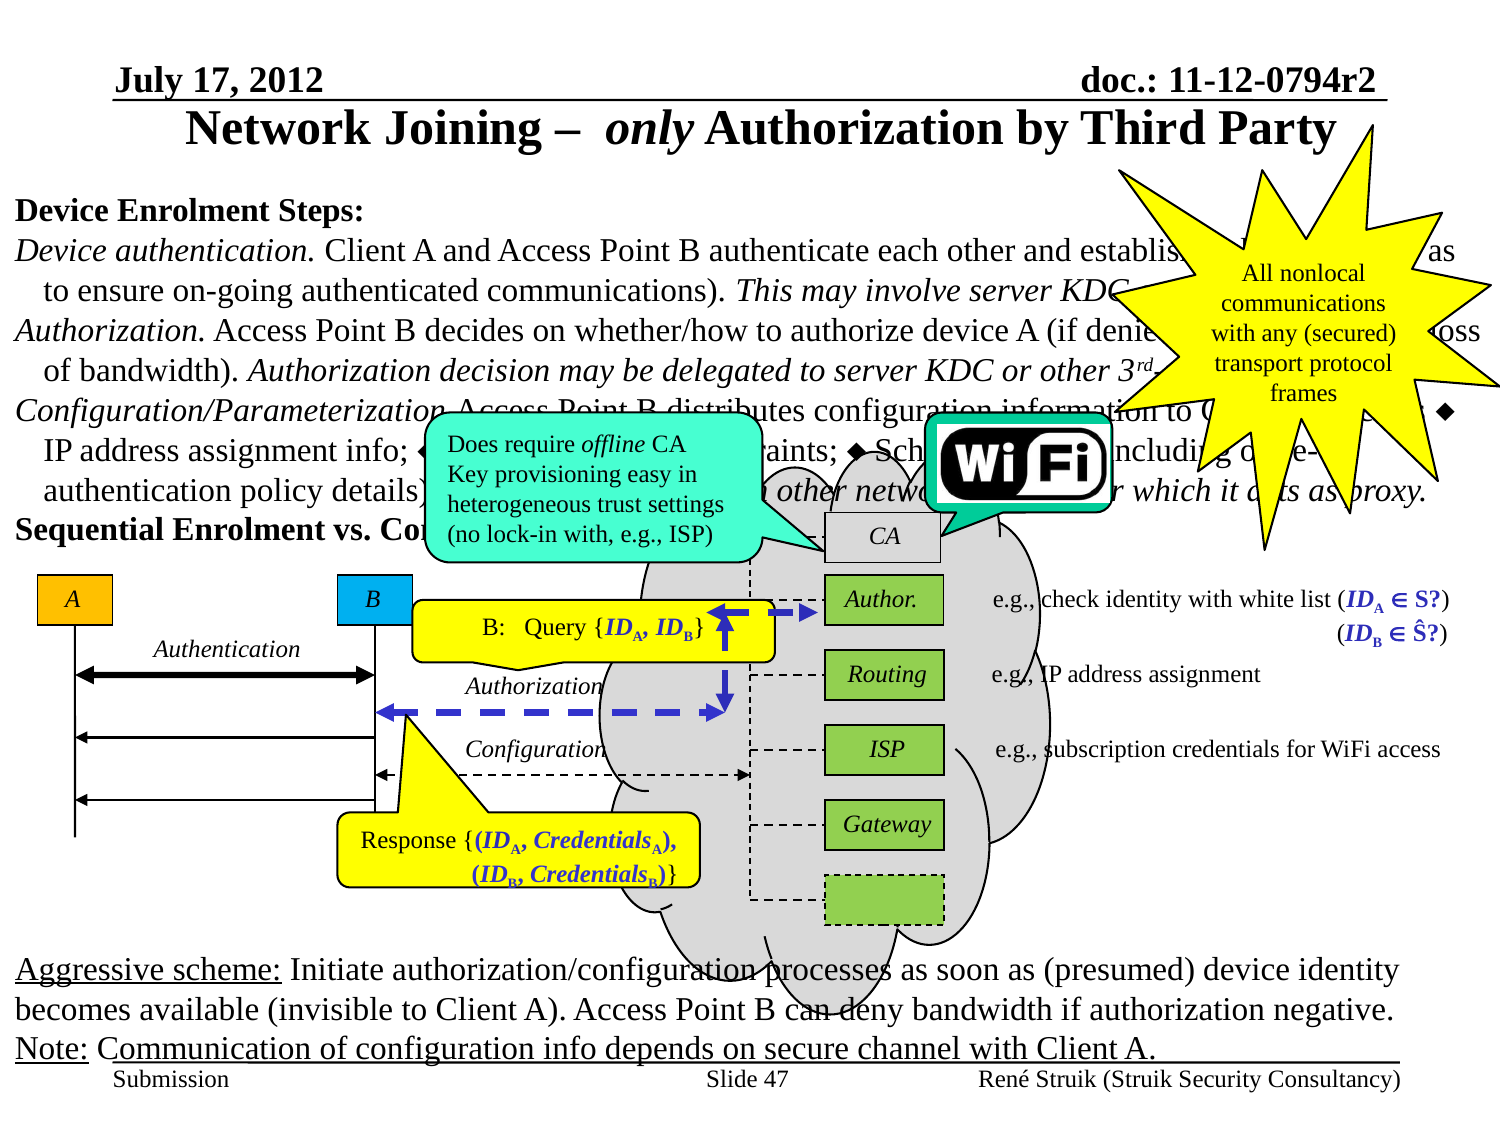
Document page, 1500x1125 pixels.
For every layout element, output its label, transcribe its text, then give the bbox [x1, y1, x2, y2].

text_box All nonlocal communications with any (secured) transport protocol frames [1112, 125, 1500, 551]
picture [937, 424, 1110, 503]
text_box e.g., subscription credentials for WiFi access [980, 725, 1457, 770]
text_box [37, 512, 950, 926]
text_box Network Joining – only Authorization by Third Party [170, 87, 1353, 163]
text_box [924, 412, 1113, 509]
text_box Does require offline CA Key provisioning easy in heterogeneous trust settings (no lock-in with, e.g., ISP) [425, 412, 775, 510]
text_box Device Enrolment Steps: Device authentication. Client A and Access Point B authenticate each other and establish a shared key (so as to ensure on-going authenticated communications). This may involve server KDC as third party. Authorization. Access Point B decides on whether/how to authorize device A (if denied, this may result in loss of bandwidth). Authorization decision may be delegated to server KDC or other 3rd-party device. Configuration/Parameterization.Access Point B distributes configuration information to Client A, such as  IP address assignment info;  Bandwidth/usage constraints;  Scheduling info (including on re-authentication policy details). This may originate from other network devices, for which it acts as proxy. Sequential Enrolment vs. Combined Steps Aggressive scheme: Initiate authorization/configuration processes as soon as (presumed) device identity becomes available (invisible to Client A). Access Point B can deny bandwidth if authorization negative. Note: Communication of configuration info depends on secure channel with Client A. [0, 180, 1500, 1074]
slide_number Slide 47 [695, 1061, 800, 1093]
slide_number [114, 54, 326, 101]
text_box e.g., check identity with white list (IDA  S?) (IDB  Ŝ?) [978, 574, 1465, 718]
footer René Struik (Struik Security Consultancy) [972, 1074, 1402, 1093]
text_box [953, 511, 1103, 531]
